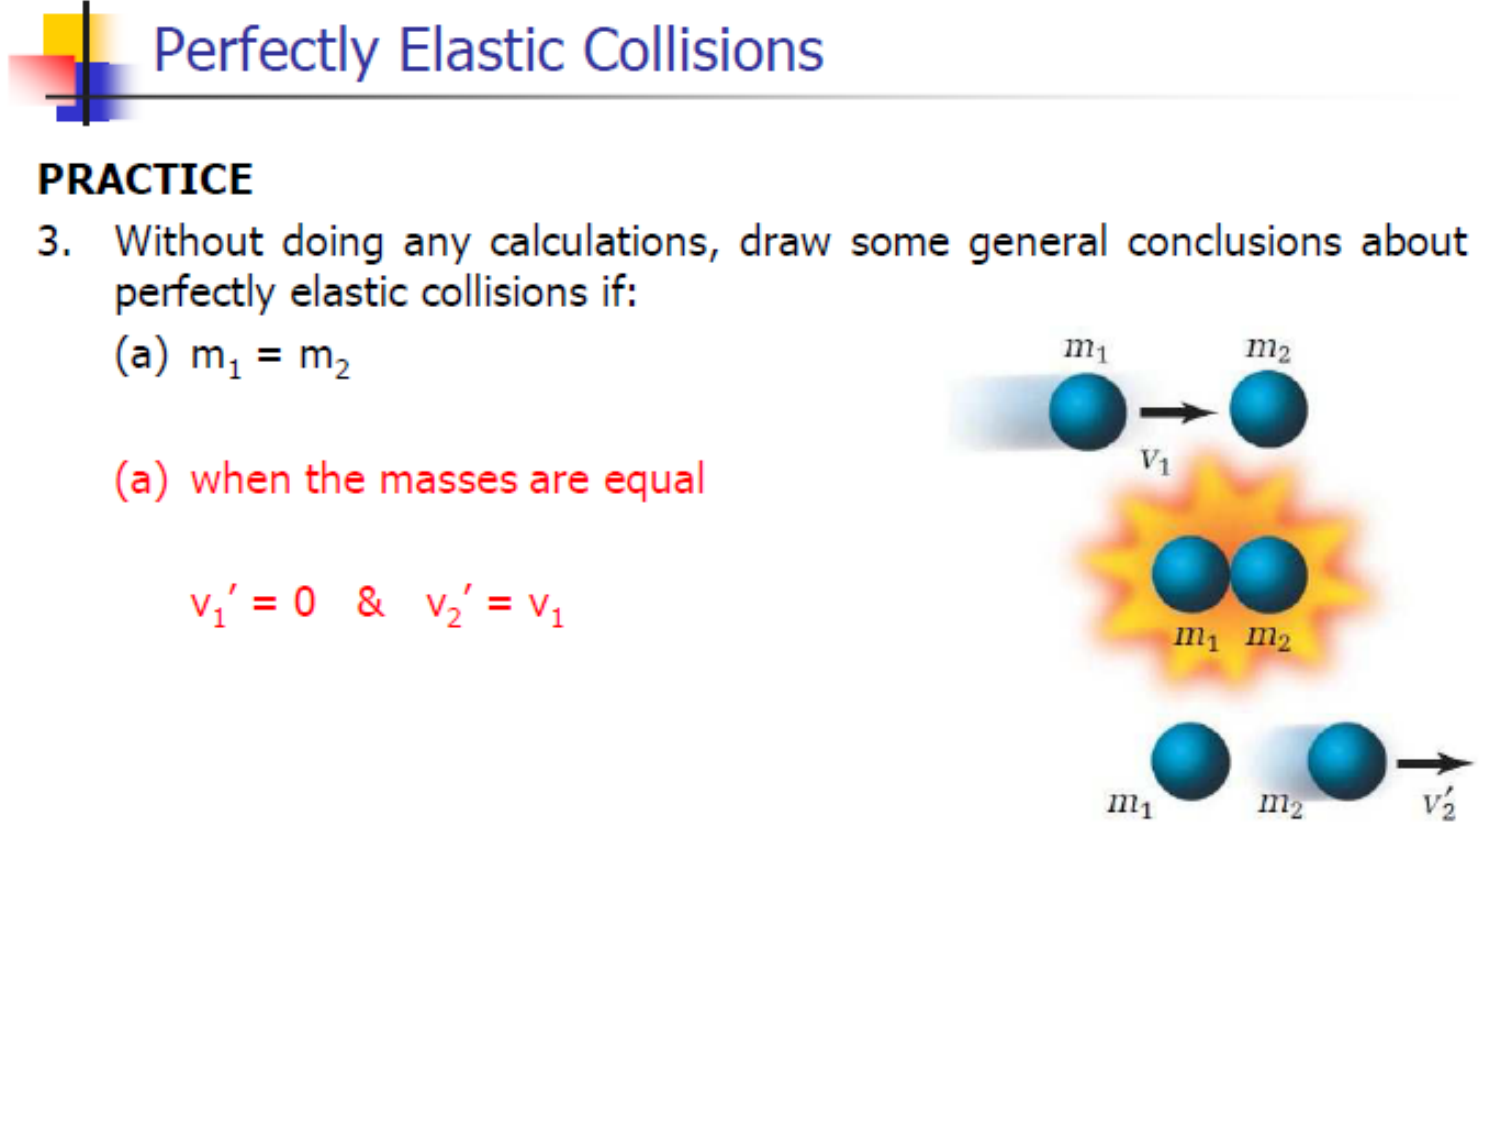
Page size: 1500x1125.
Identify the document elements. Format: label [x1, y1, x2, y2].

picture [0, 0, 1500, 881]
